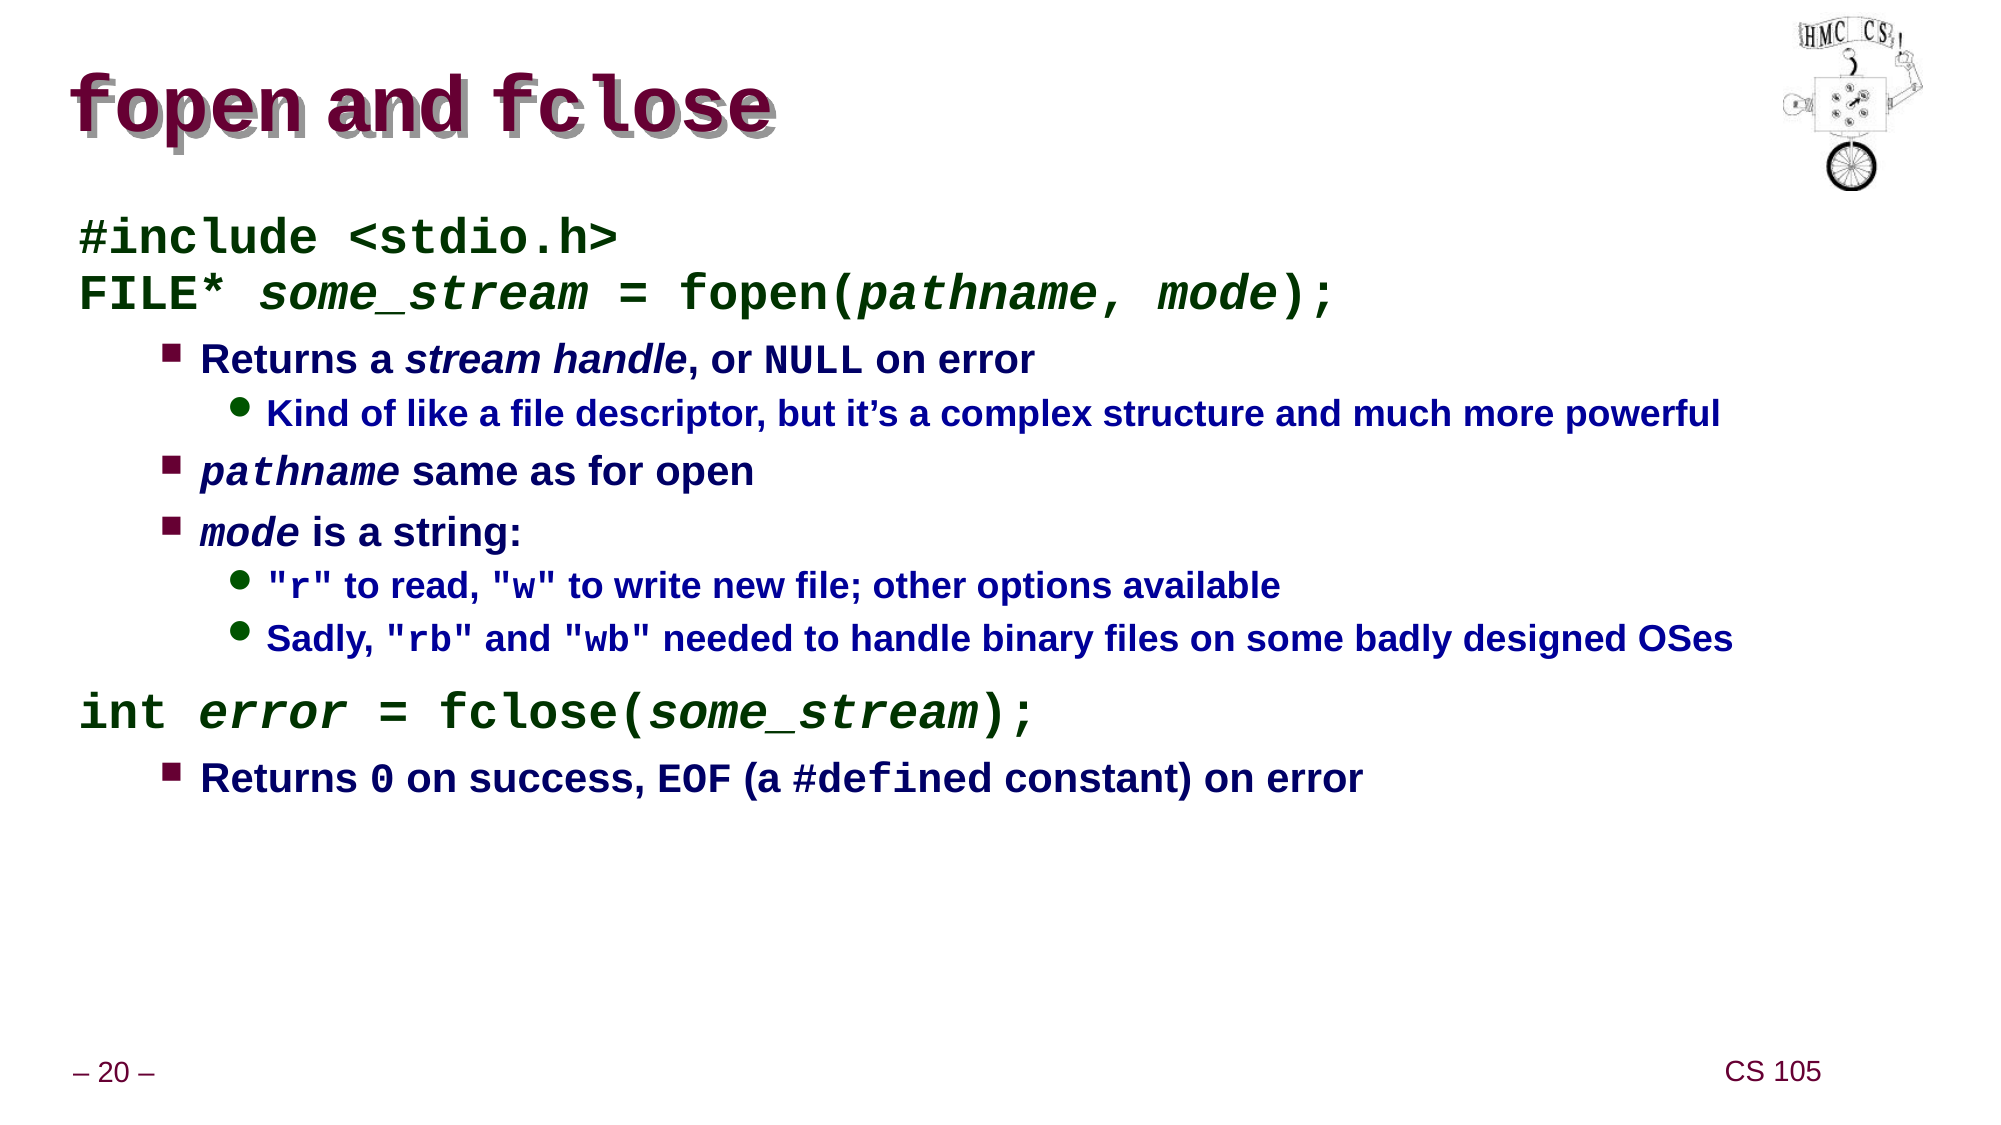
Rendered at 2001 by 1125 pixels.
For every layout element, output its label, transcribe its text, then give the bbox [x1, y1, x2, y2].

picture [1783, 12, 1923, 191]
title fopen and fclose [66, 37, 1763, 175]
list #include <stdio.h> FILE* some_stream = fopen(pathname, mode); Returns a stream handle, or NULL on error Kind of like a file descriptor, but it’s a complex structure and much more powerful pathname same as for open mode is a string: "r" to read, "w" to write new file; other options available Sadly, "rb" and "wb" needed to handle binary files on some badly designed OSes int error = fclose(some_stream); Returns 0 on success, EOF (a #defined constant) on error [63, 200, 1881, 1058]
